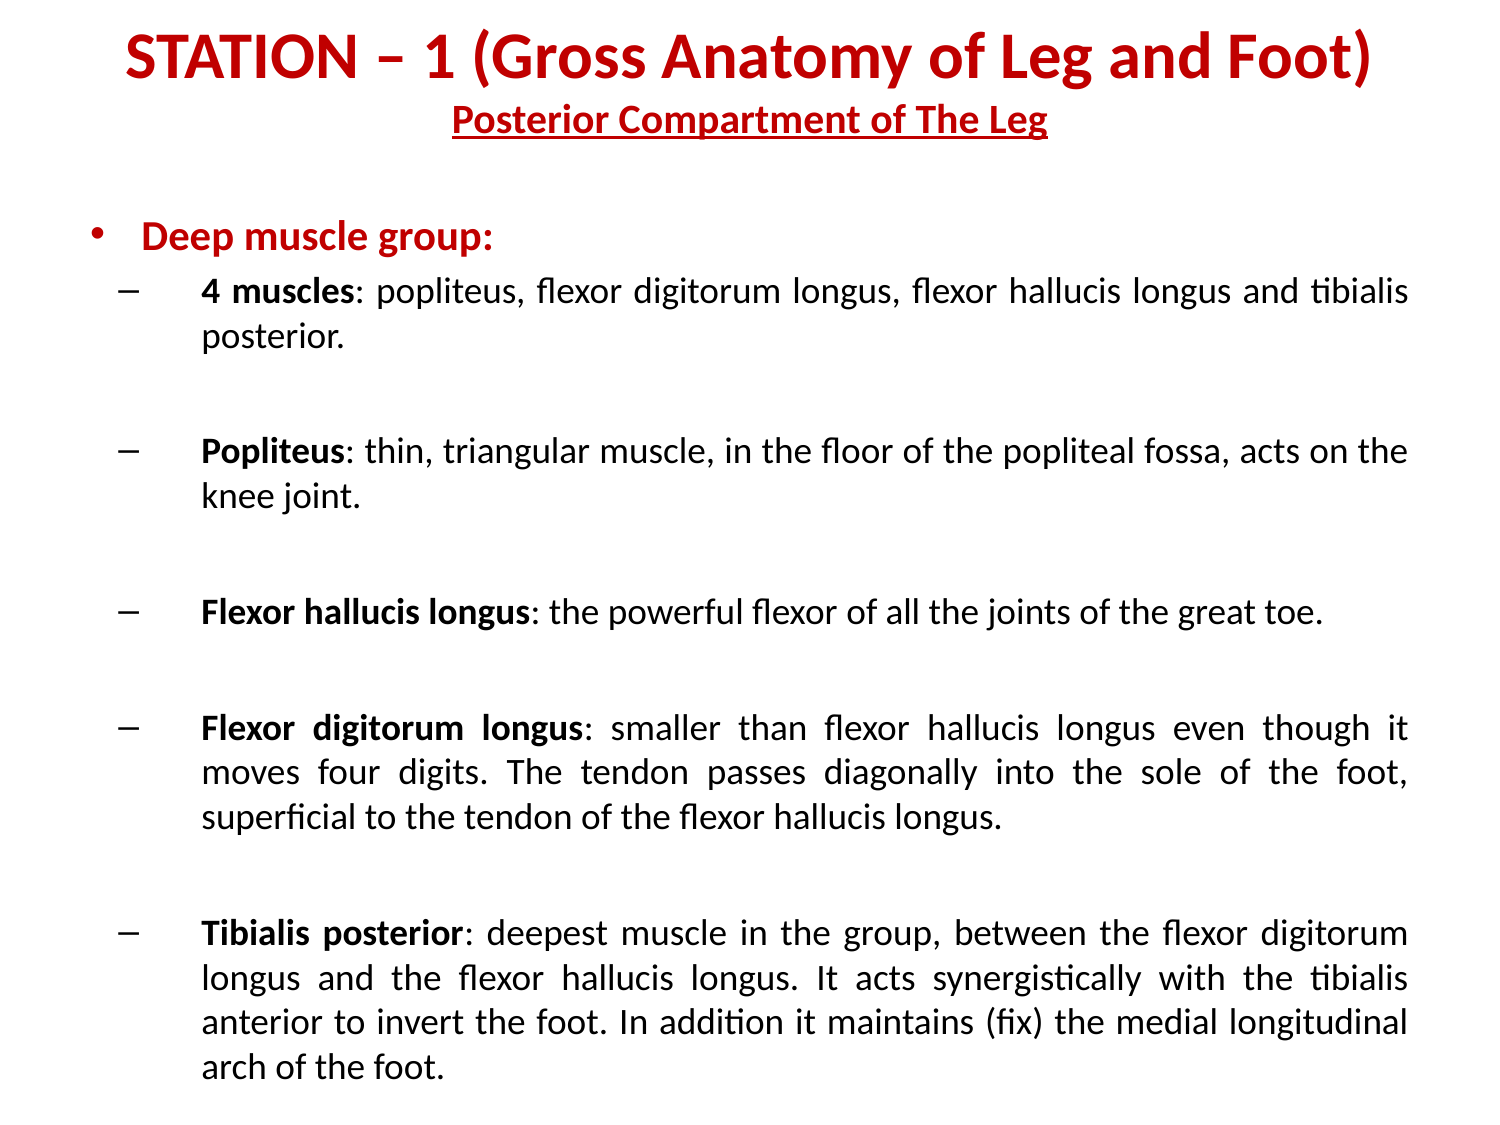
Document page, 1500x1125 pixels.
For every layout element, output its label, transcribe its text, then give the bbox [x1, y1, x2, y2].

list Deep muscle group: 4 muscles: popliteus, flexor digitorum longus, flexor hallucis longus and tibialis posterior. Popliteus: thin, triangular muscle, in the floor of the popliteal fossa, acts on the knee joint. Flexor hallucis longus: the powerful flexor of all the joints of the great toe. Flexor digitorum longus: smaller than flexor hallucis longus even though it moves four digits. The tendon passes diagonally into the sole of the foot, superficial to the tendon of the flexor hallucis longus. Tibialis posterior: deepest muscle in the group, between the flexor digitorum longus and the flexor hallucis longus. It acts synergistically with the tibialis anterior to invert the foot. In addition it maintains (fix) the medial longitudinal arch of the foot. [75, 200, 1425, 1100]
title STATION – 1 (Gross Anatomy of Leg and Foot) Posterior Compartment of The Leg [75, 3, 1425, 150]
